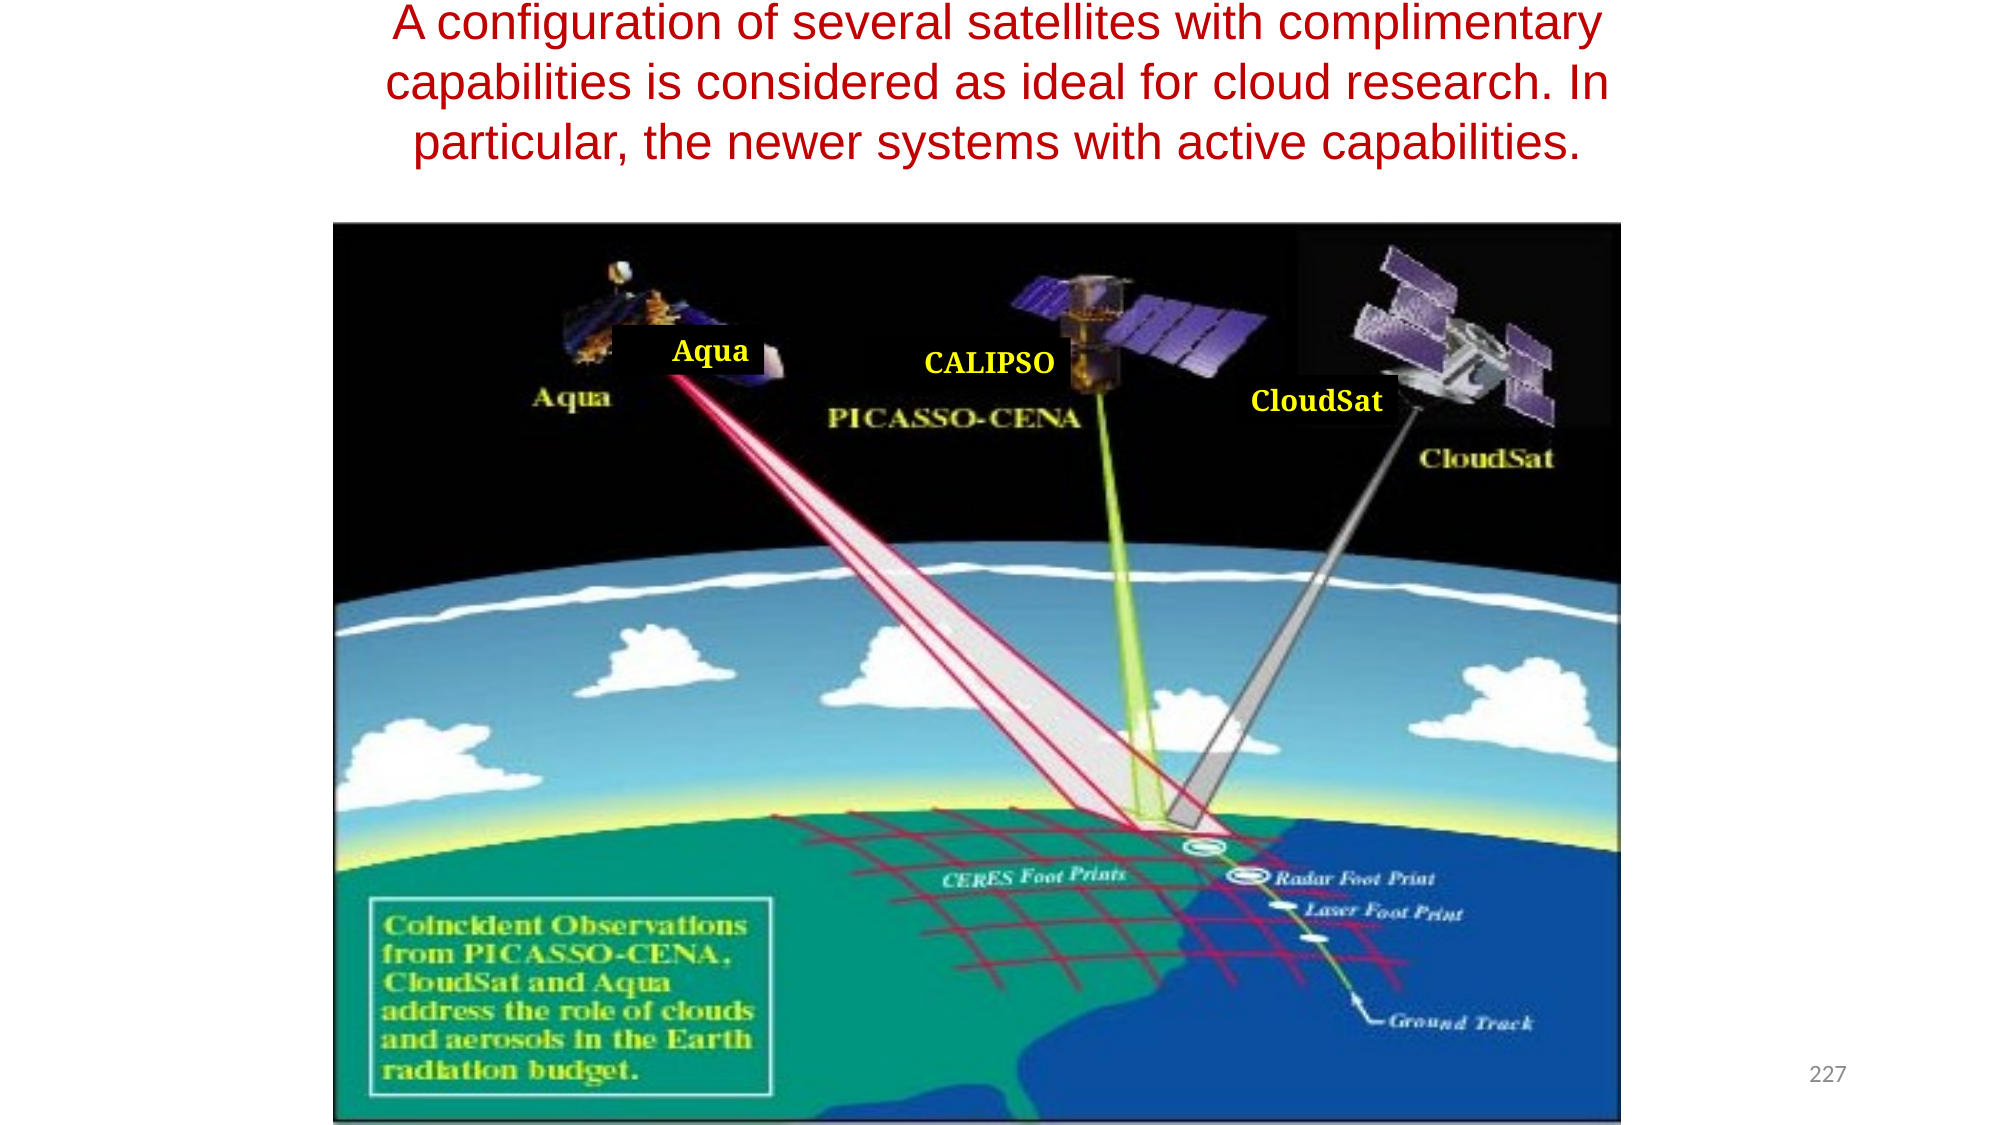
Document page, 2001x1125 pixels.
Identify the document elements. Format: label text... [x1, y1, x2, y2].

slide_number 227 [1621, 1042, 1863, 1103]
picture [333, 222, 1621, 1125]
text_box A configuration of several satellites with complimentary capabilities is considered as ideal for cloud research. In particular, the newer systems with active capabilities. [360, 0, 1636, 160]
